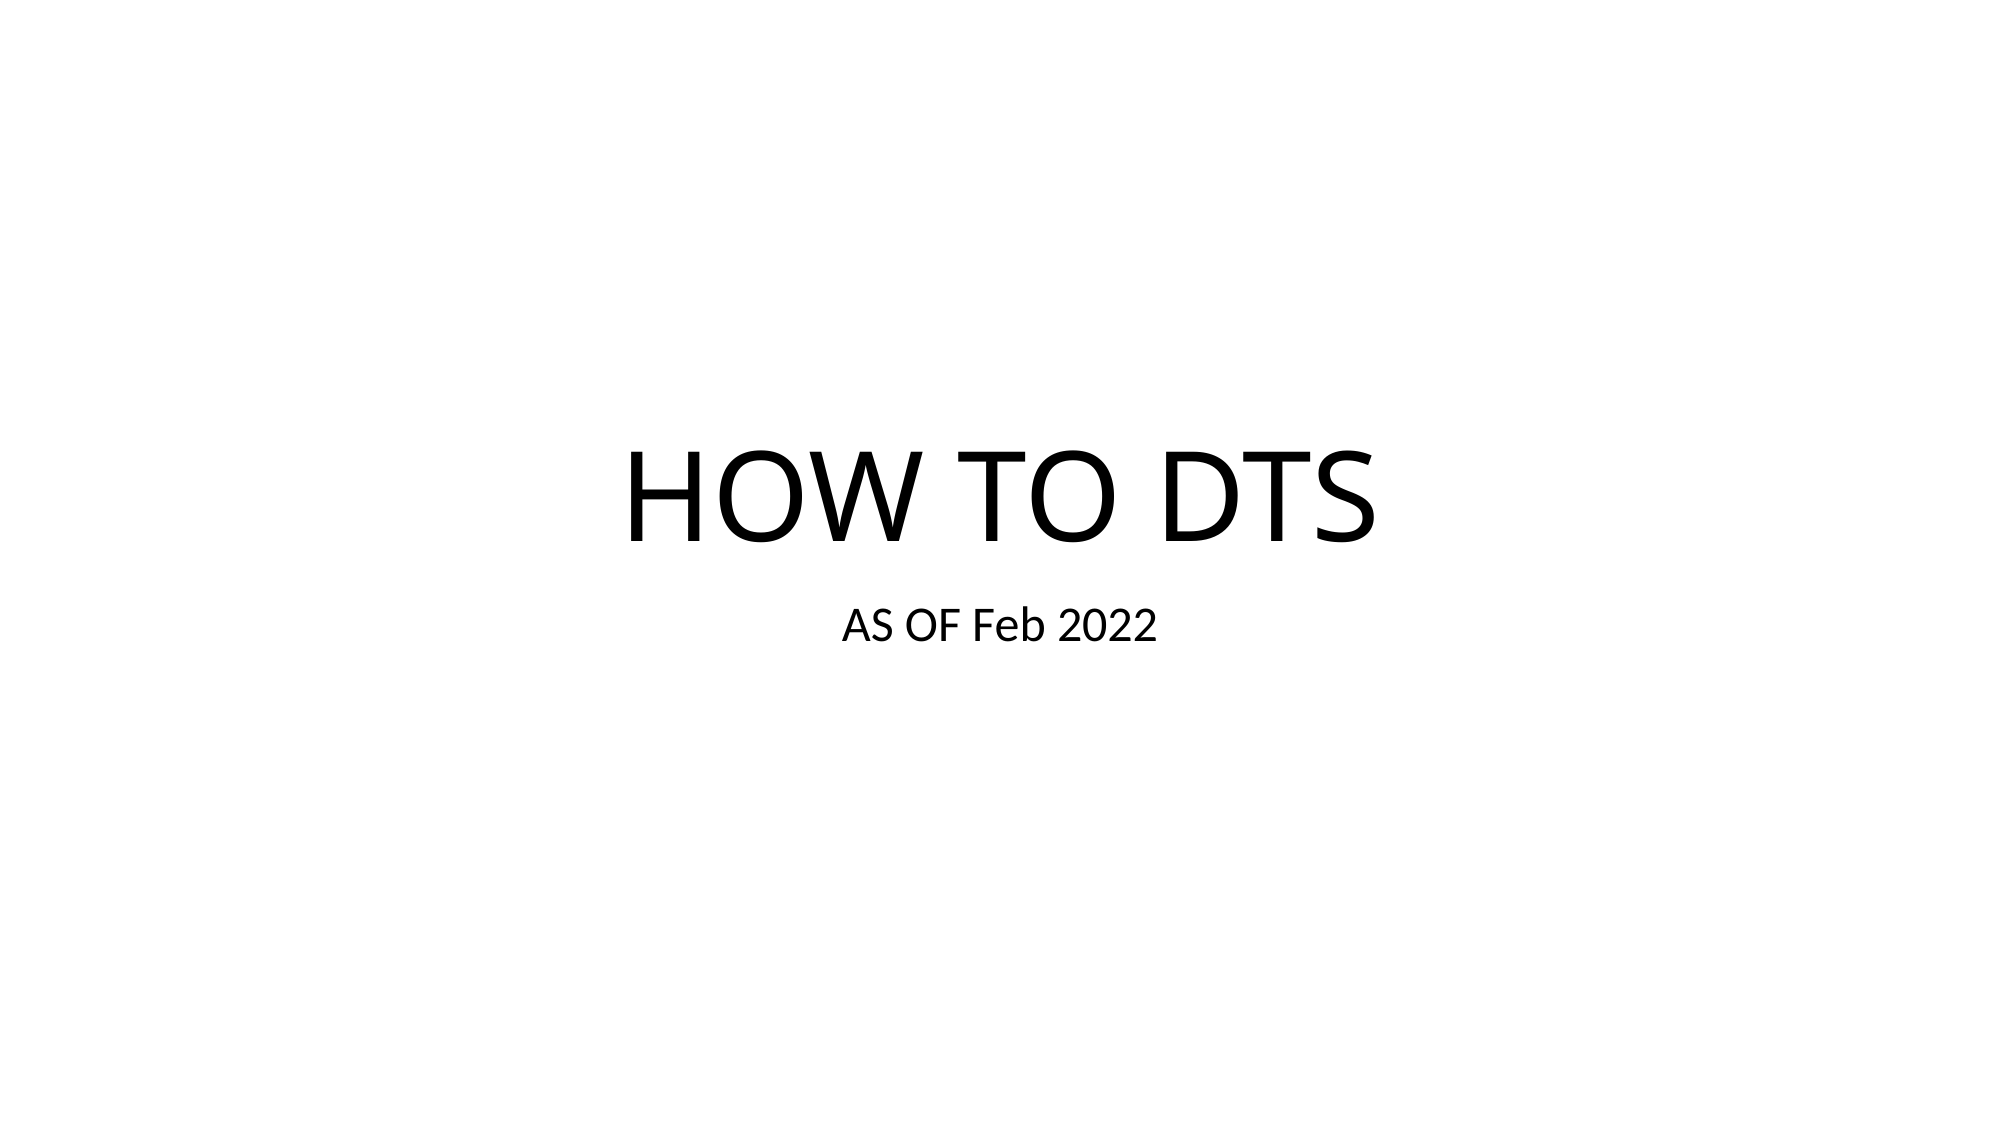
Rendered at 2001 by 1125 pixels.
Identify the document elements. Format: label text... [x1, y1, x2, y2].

title HOW TO DTS [249, 184, 1750, 576]
subtitle AS OF Feb 2022 [249, 590, 1750, 863]
